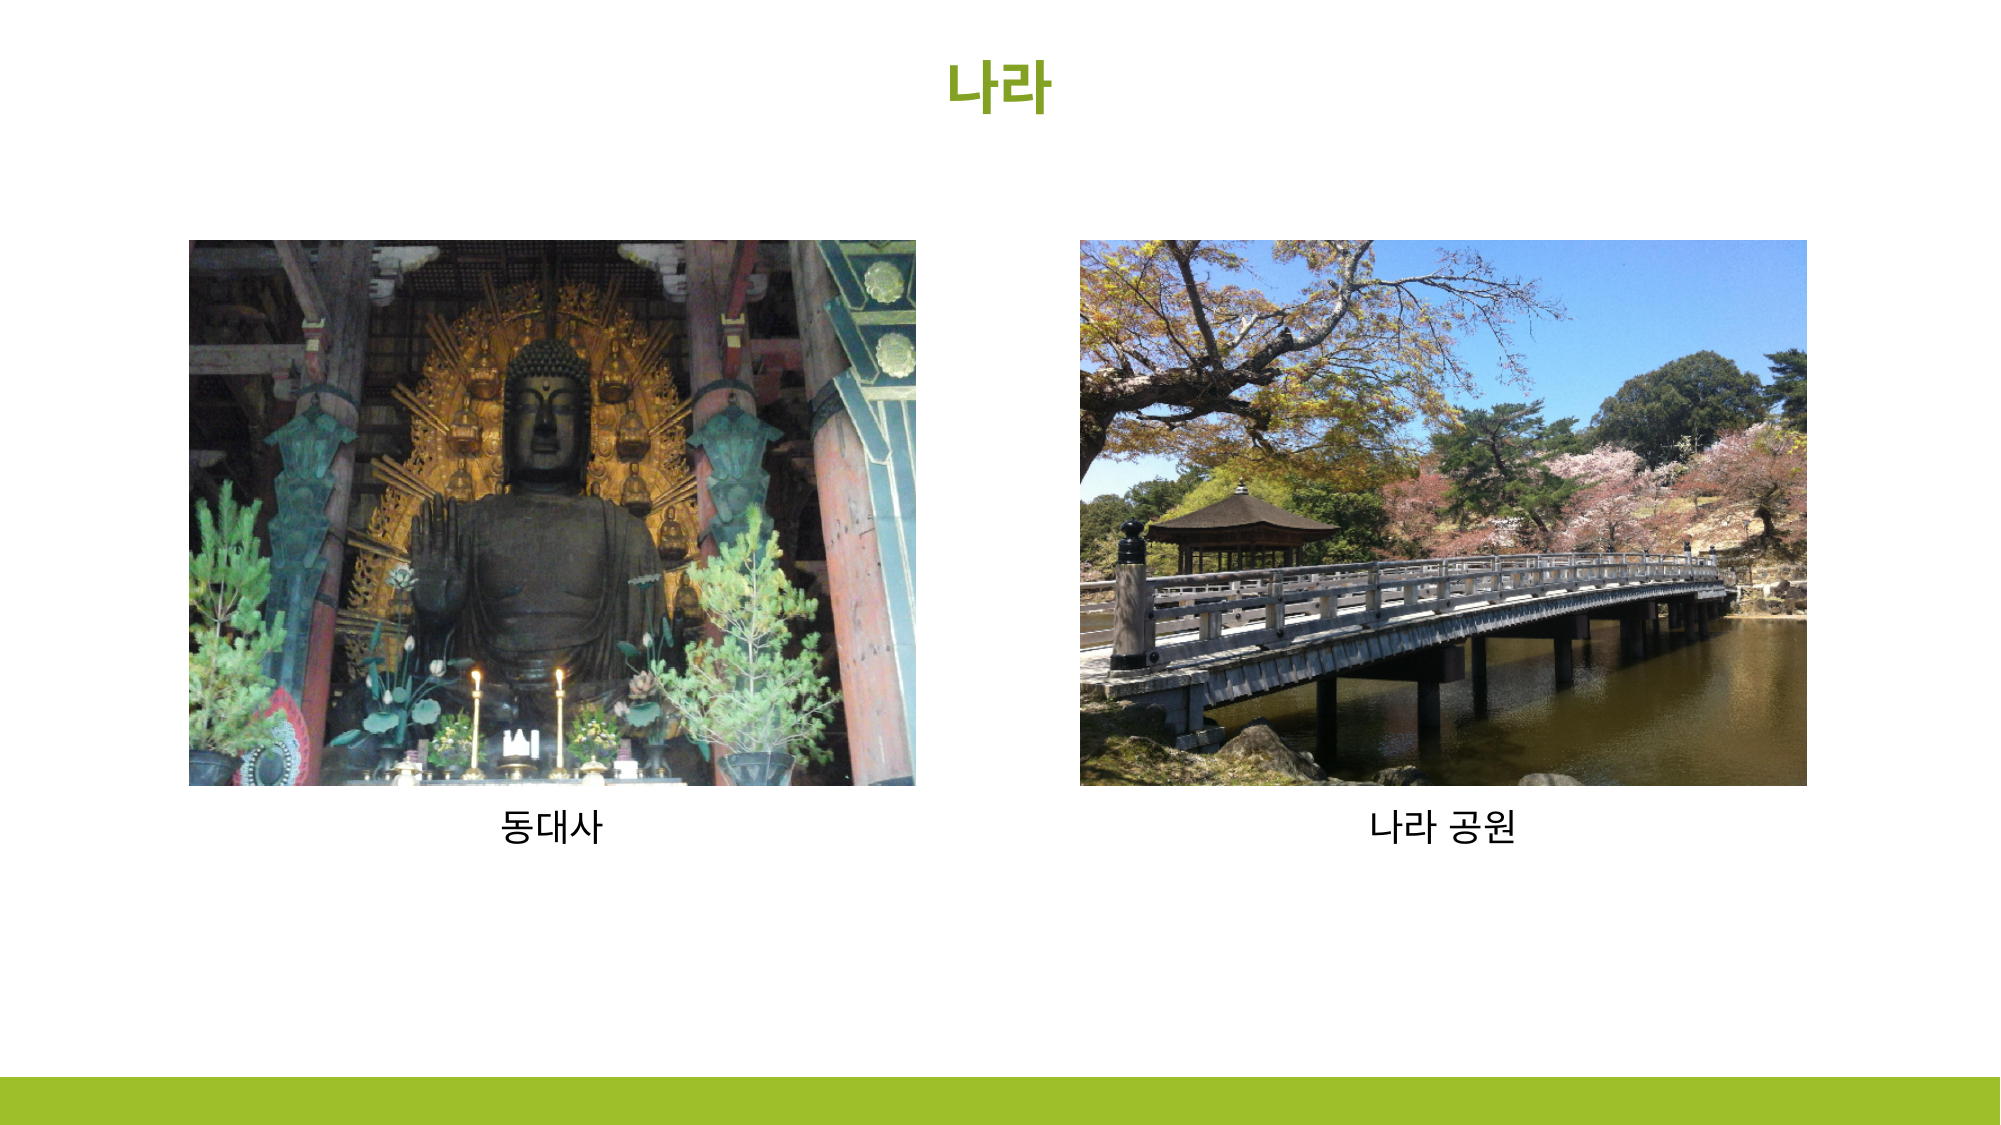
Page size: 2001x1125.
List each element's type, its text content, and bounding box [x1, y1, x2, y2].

picture [189, 240, 916, 786]
text_box [0, 1076, 2000, 1125]
text_box 나라 [931, 43, 1069, 129]
text_box 나라 공원 [1195, 796, 1692, 856]
text_box 동대사 [362, 796, 744, 856]
picture [1080, 240, 1807, 786]
